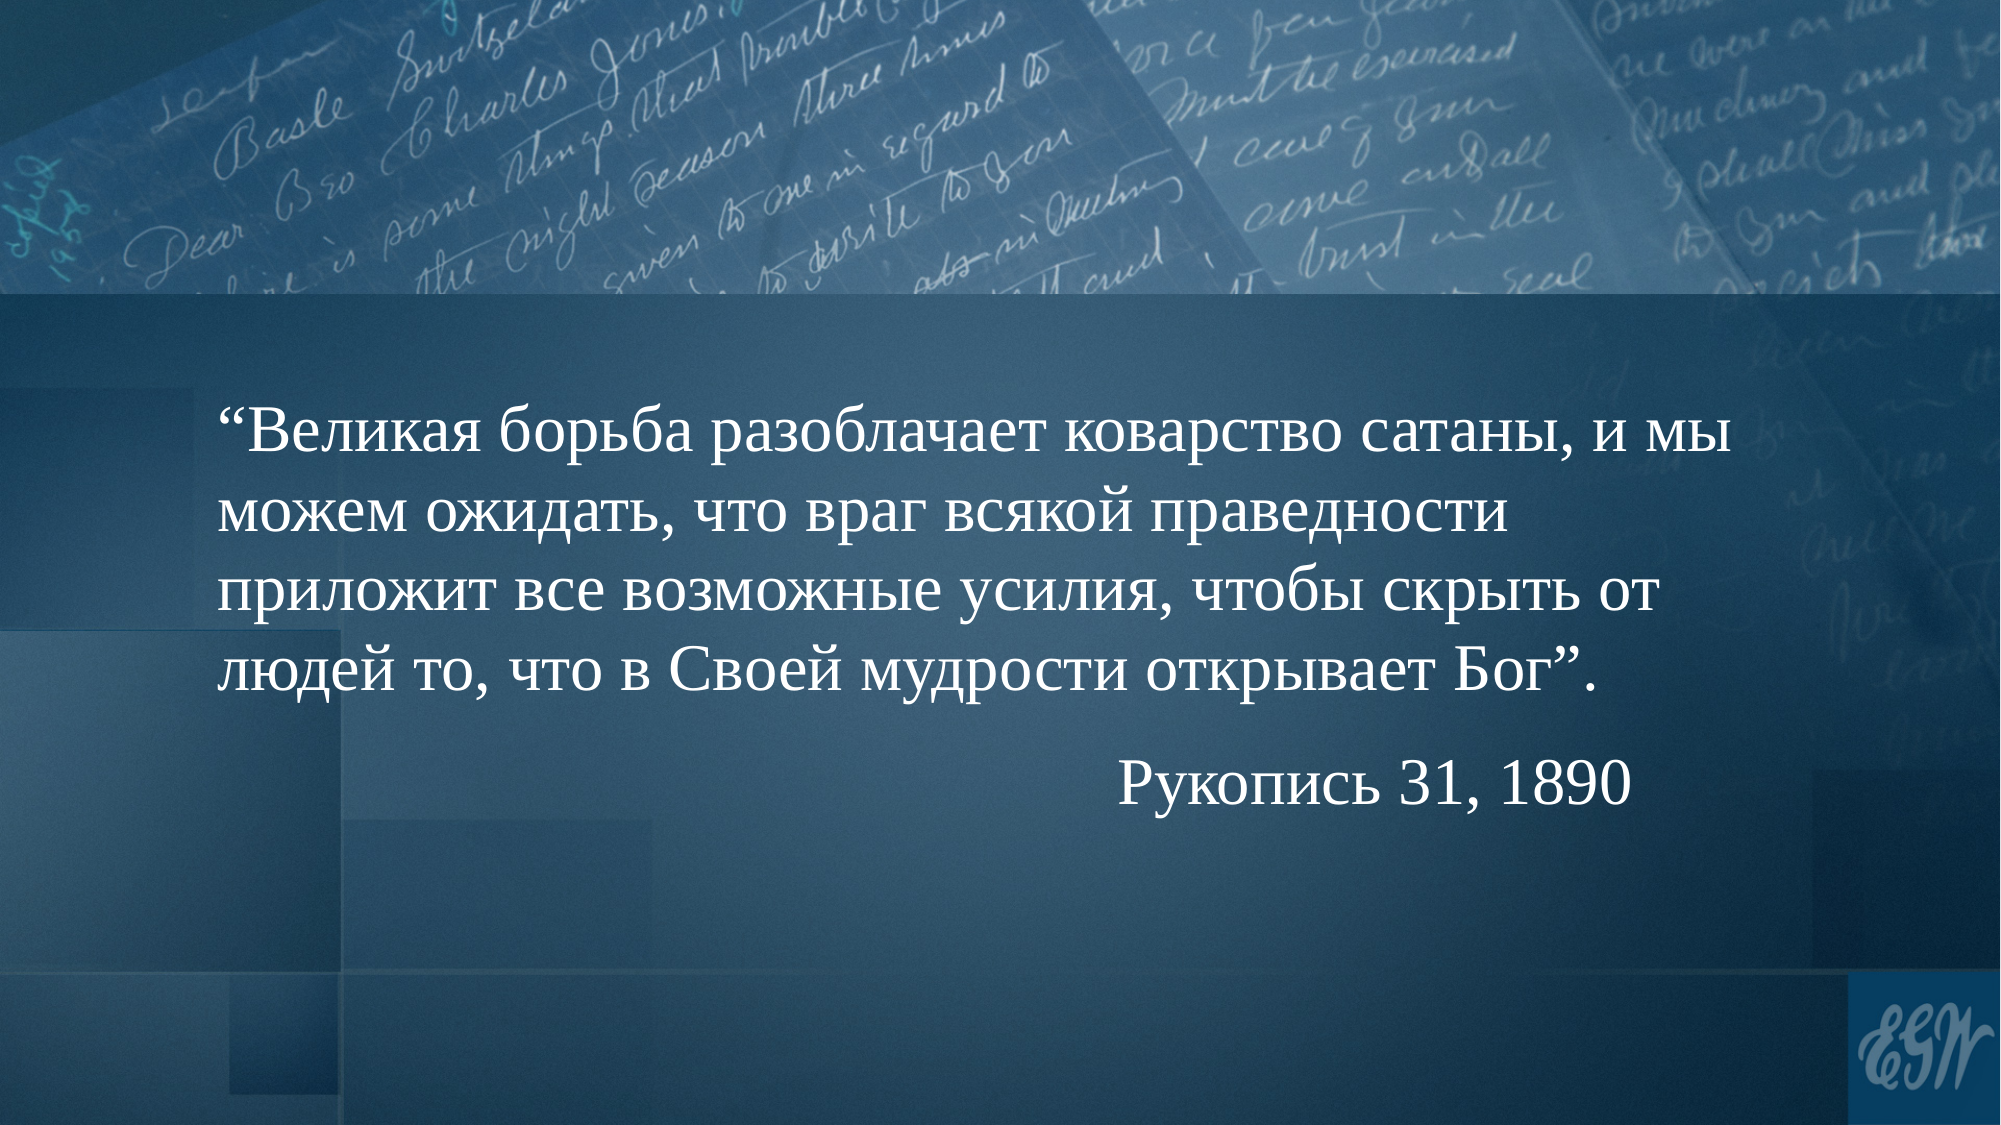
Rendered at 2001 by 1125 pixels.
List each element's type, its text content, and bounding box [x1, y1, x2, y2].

picture [0, 0, 2001, 1125]
text_box “Великая борьба разоблачает коварство сатаны, и мы можем ожидать, что враг всякой праведности приложит все возможные усилия, чтобы скрыть от людей то, что в Своей мудрости открывает Бог”. Рукопись 31, 1890 [202, 376, 1798, 825]
